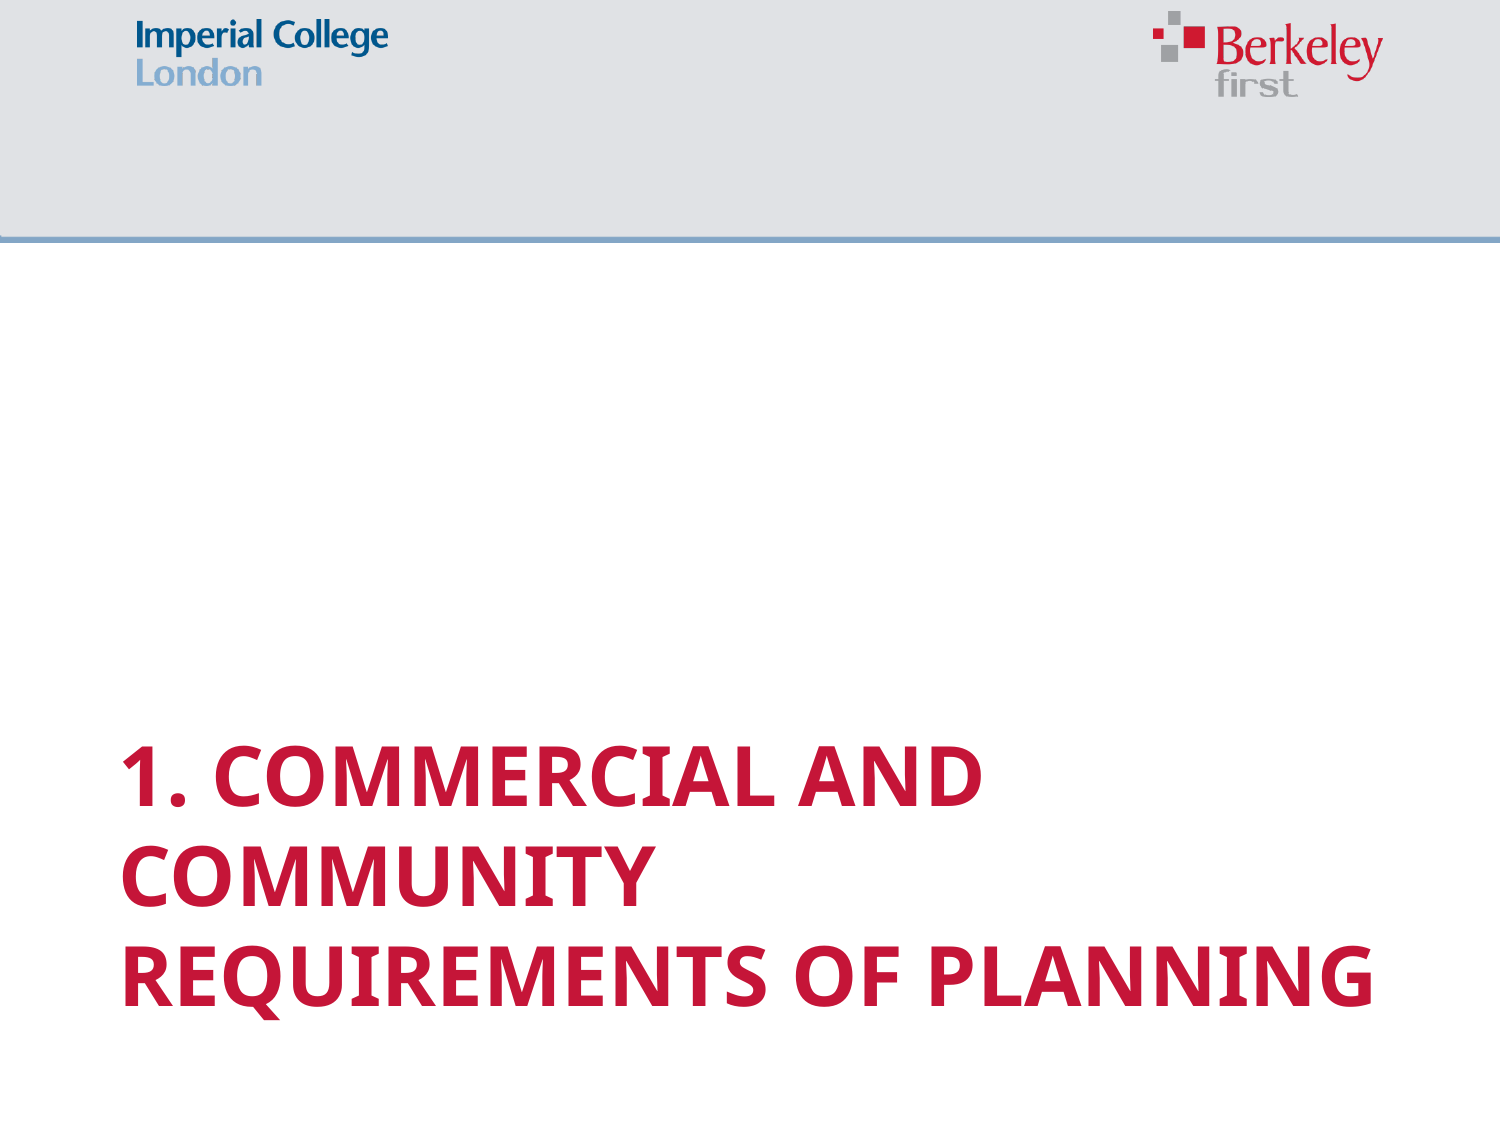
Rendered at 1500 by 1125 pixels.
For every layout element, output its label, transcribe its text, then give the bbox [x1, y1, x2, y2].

picture [0, 0, 1500, 243]
title 1. COMMERCIAL AND COMMUNITY REQUIREMENTS OF PLANNING [118, 722, 1394, 947]
